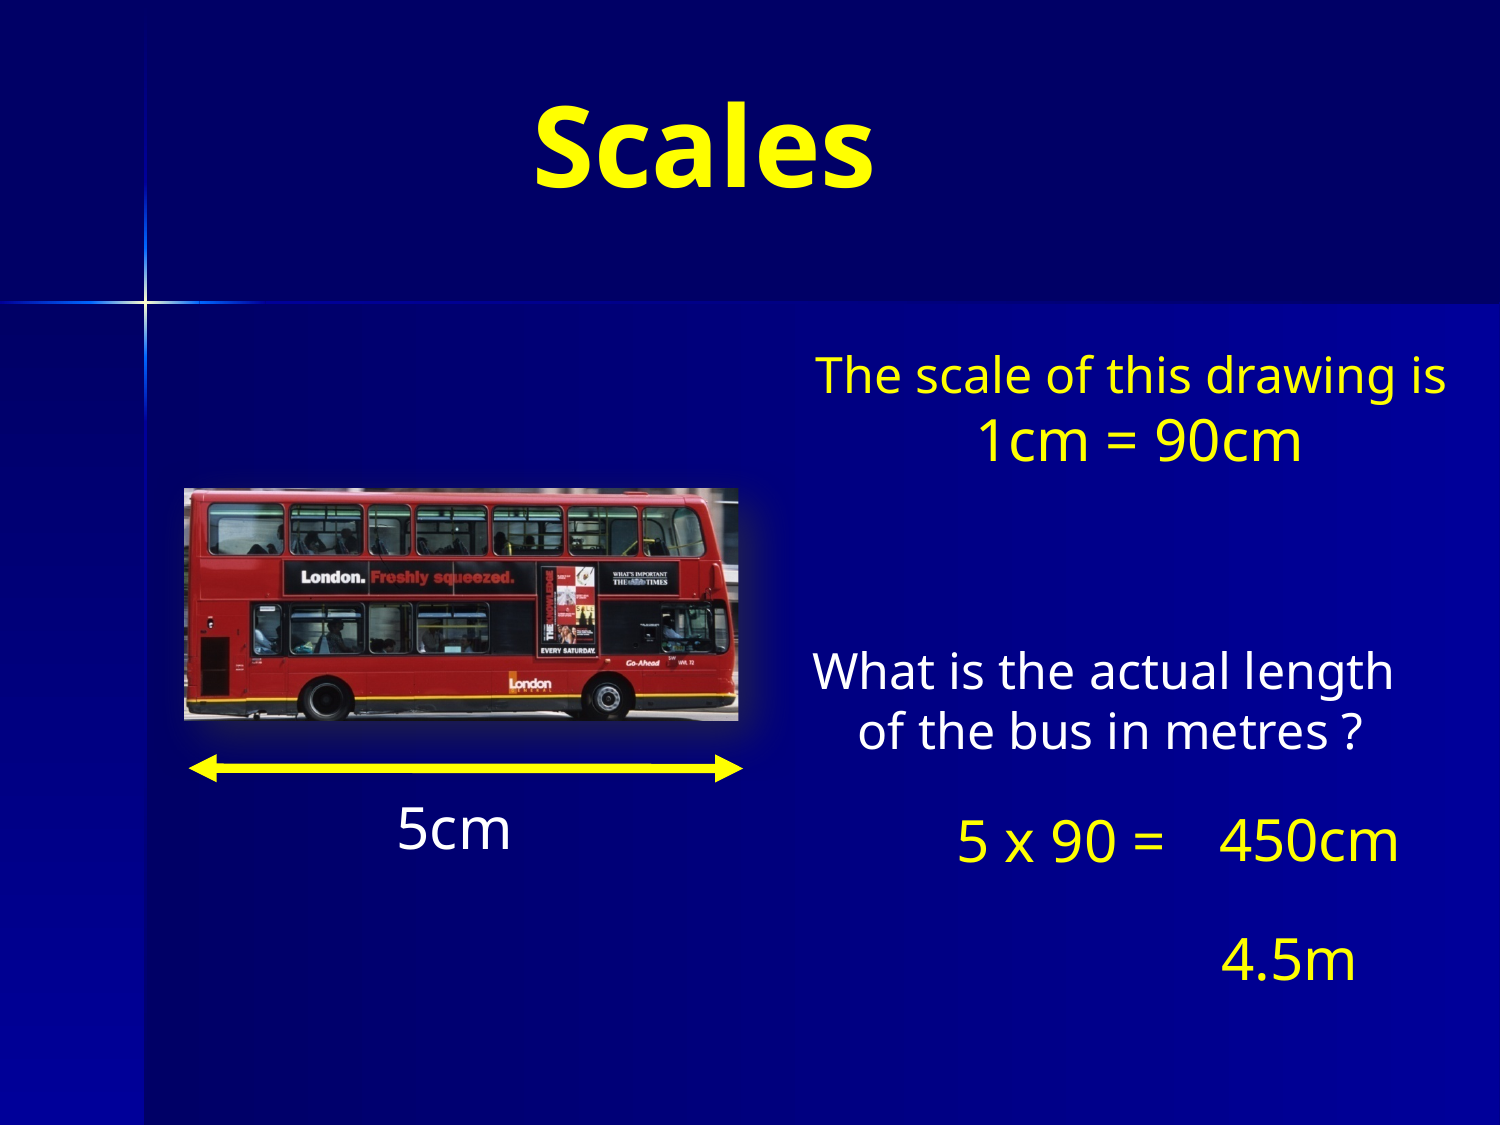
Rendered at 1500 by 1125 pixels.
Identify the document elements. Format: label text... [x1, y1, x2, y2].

text_box Scales [128, 61, 1252, 218]
picture [183, 488, 739, 721]
text_box The scale of this drawing is 1cm = 90cm [800, 335, 1463, 481]
text_box 5 x 90 = [941, 796, 1181, 882]
text_box 450cm [1204, 795, 1417, 881]
text_box 4.5m [1207, 915, 1373, 1000]
text_box 5cm [382, 783, 528, 869]
text_box What is the actual length of the bus in metres ? [797, 632, 1425, 768]
